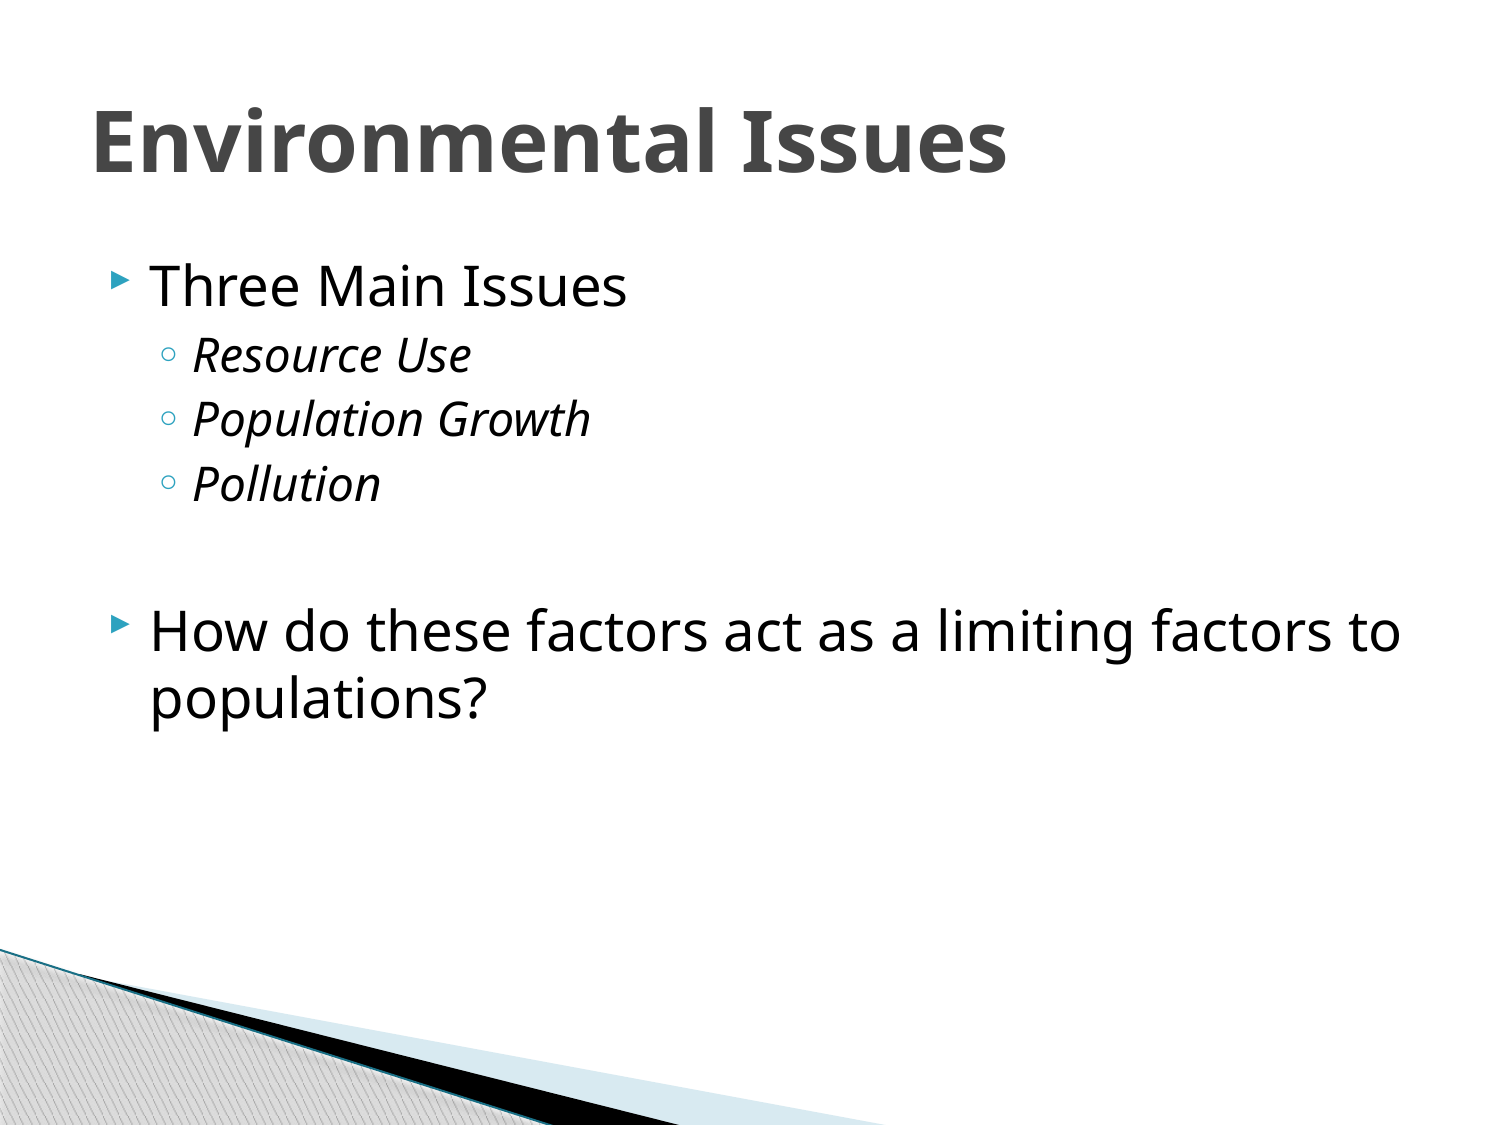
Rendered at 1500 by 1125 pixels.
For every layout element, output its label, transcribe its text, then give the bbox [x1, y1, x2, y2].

list Three Main Issues Resource Use Population Growth Pollution How do these factors act as a limiting factors to populations? [74, 242, 1426, 986]
title Environmental Issues [75, 45, 1425, 233]
